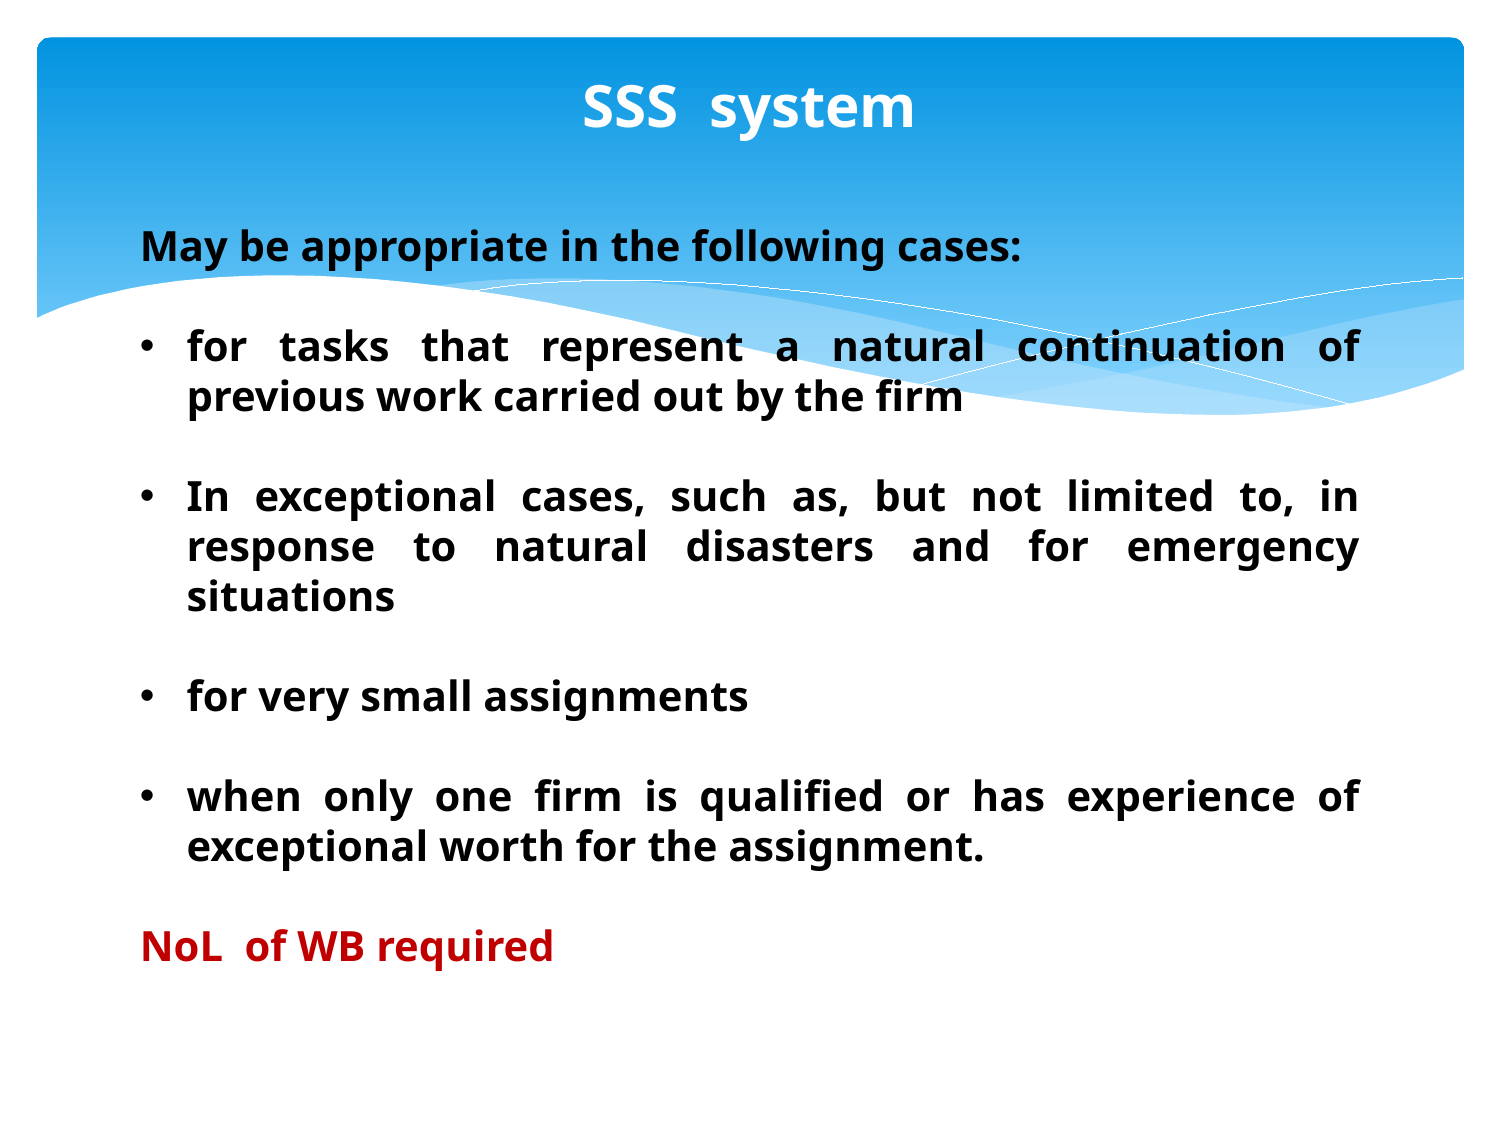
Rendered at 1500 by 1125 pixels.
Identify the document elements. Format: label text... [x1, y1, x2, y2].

text_box May be appropriate in the following cases: for tasks that represent a natural continuation of previous work carried out by the firm In exceptional cases, such as, but not limited to, in response to natural disasters and for emergency situations for very small assignments when only one firm is qualified or has experience of exceptional worth for the assignment. NoL of WB required [125, 212, 1375, 978]
title SSS system [75, 45, 1425, 163]
